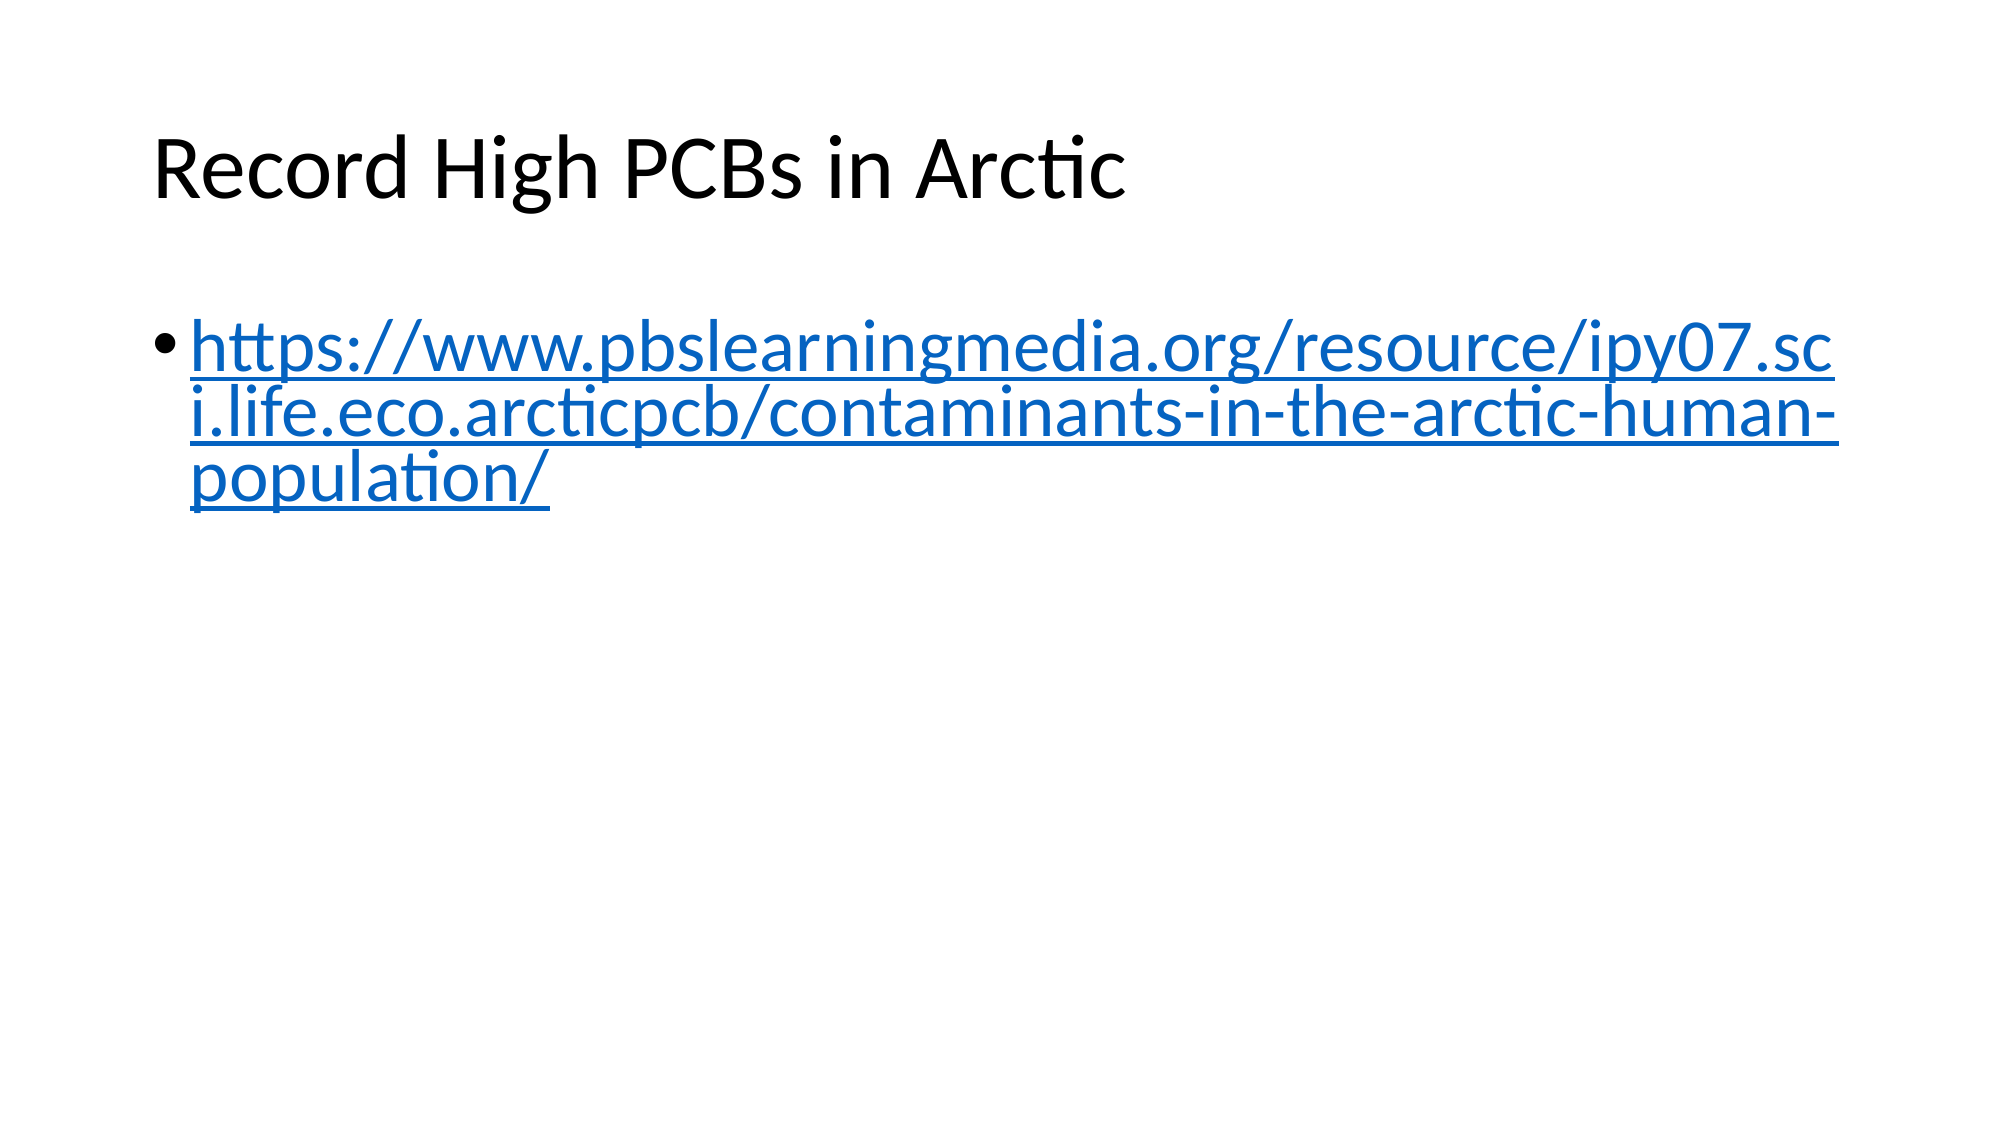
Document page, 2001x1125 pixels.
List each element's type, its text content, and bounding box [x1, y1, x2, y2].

title Record High PCBs in Arctic [137, 59, 1863, 278]
list https://www.pbslearningmedia.org/resource/ipy07.sci.life.eco.arcticpcb/contaminants-in-the-arctic-human-population/ [137, 299, 1863, 1014]
